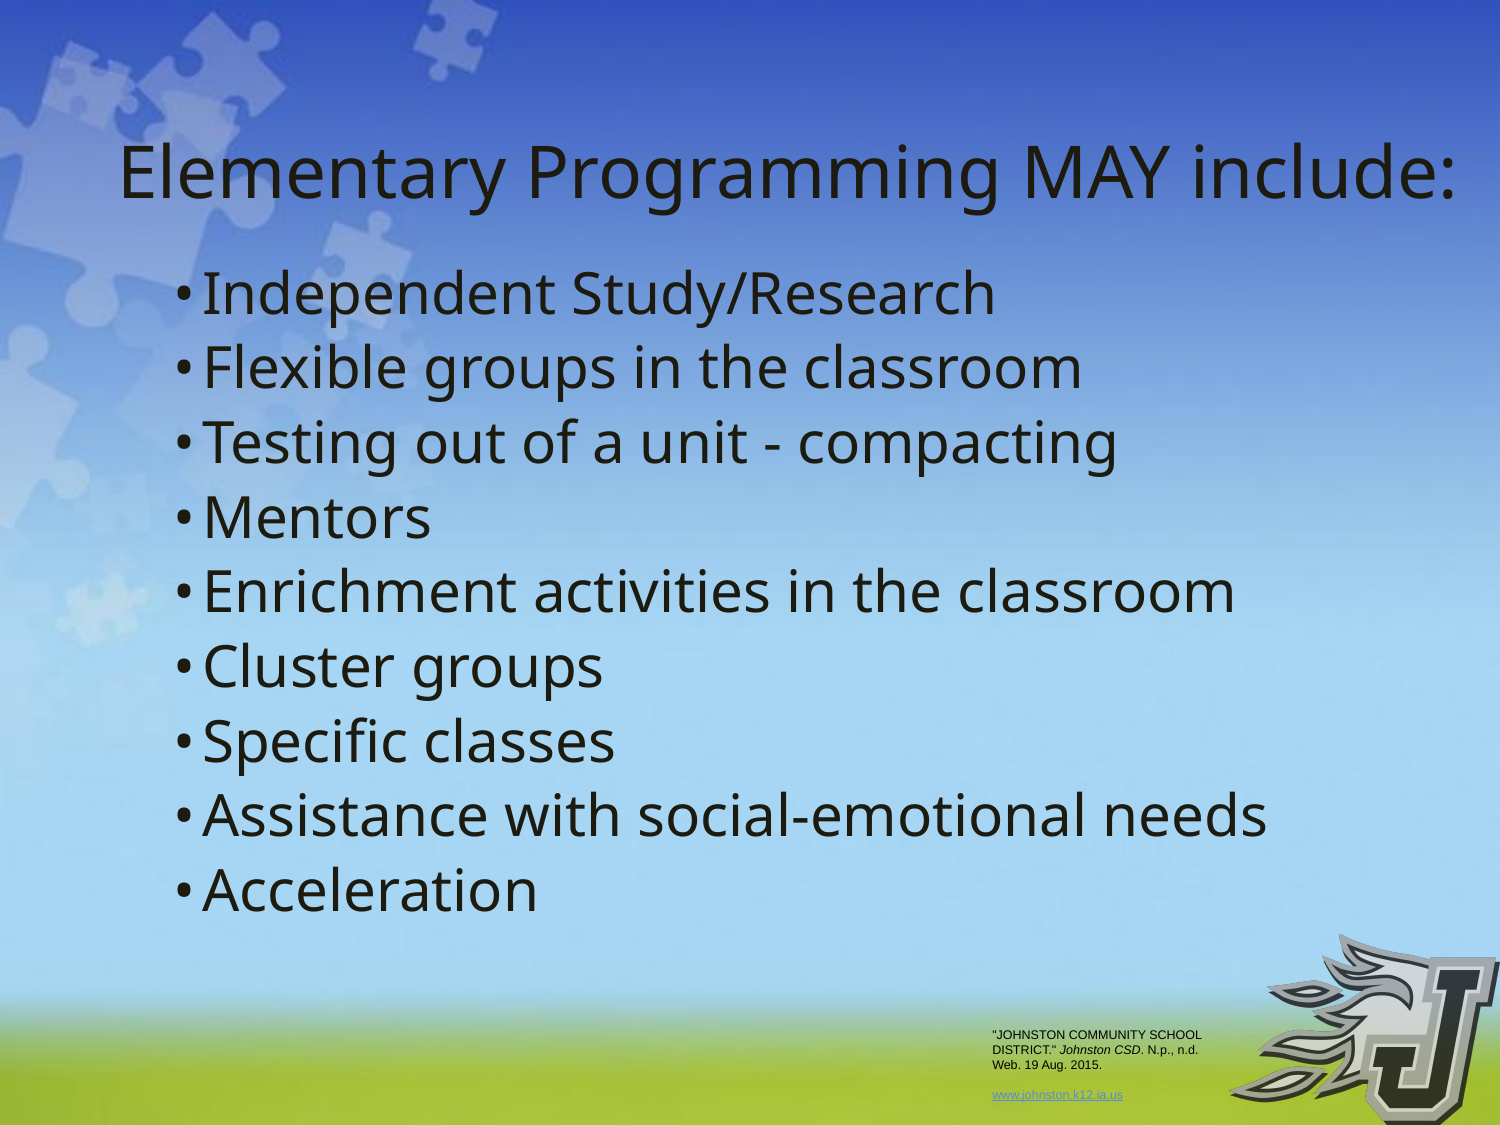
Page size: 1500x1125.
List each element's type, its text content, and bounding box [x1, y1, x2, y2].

list Independent Study/Research Flexible groups in the classroom Testing out of a unit - compacting Mentors Enrichment activities in the classroom Cluster groups Specific classes Assistance with social-emotional needs Acceleration [101, 248, 1427, 870]
title Elementary Programming MAY include: [101, 122, 1476, 252]
text_box "JOHNSTON COMMUNITY SCHOOL DISTRICT." Johnston CSD. N.p., n.d. Web. 19 Aug. 2015. www.johnston.k12.ia.us [977, 1011, 1223, 1125]
picture [0, 0, 1500, 1125]
